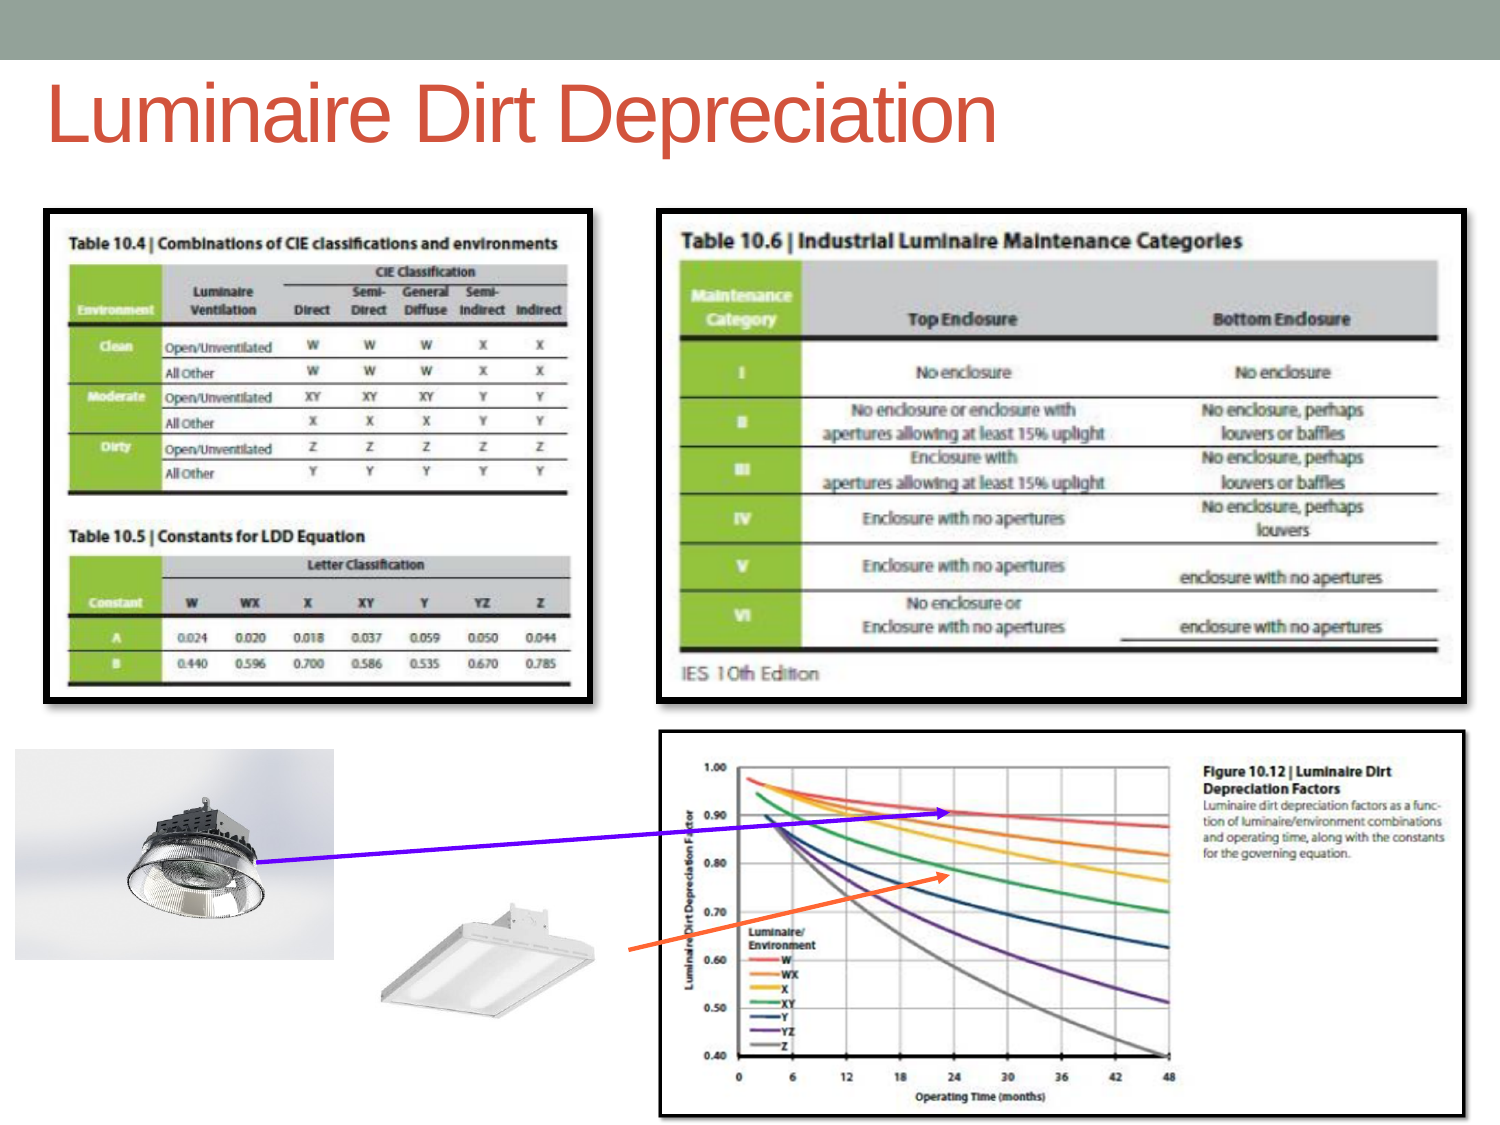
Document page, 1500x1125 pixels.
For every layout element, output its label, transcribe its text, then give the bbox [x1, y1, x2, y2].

picture [656, 727, 1473, 1125]
picture [662, 214, 1462, 698]
picture [15, 749, 334, 960]
picture [49, 214, 588, 698]
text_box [255, 812, 951, 863]
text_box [628, 874, 951, 951]
picture [374, 899, 601, 1025]
title Luminaire Dirt Depreciation [30, 40, 1144, 178]
